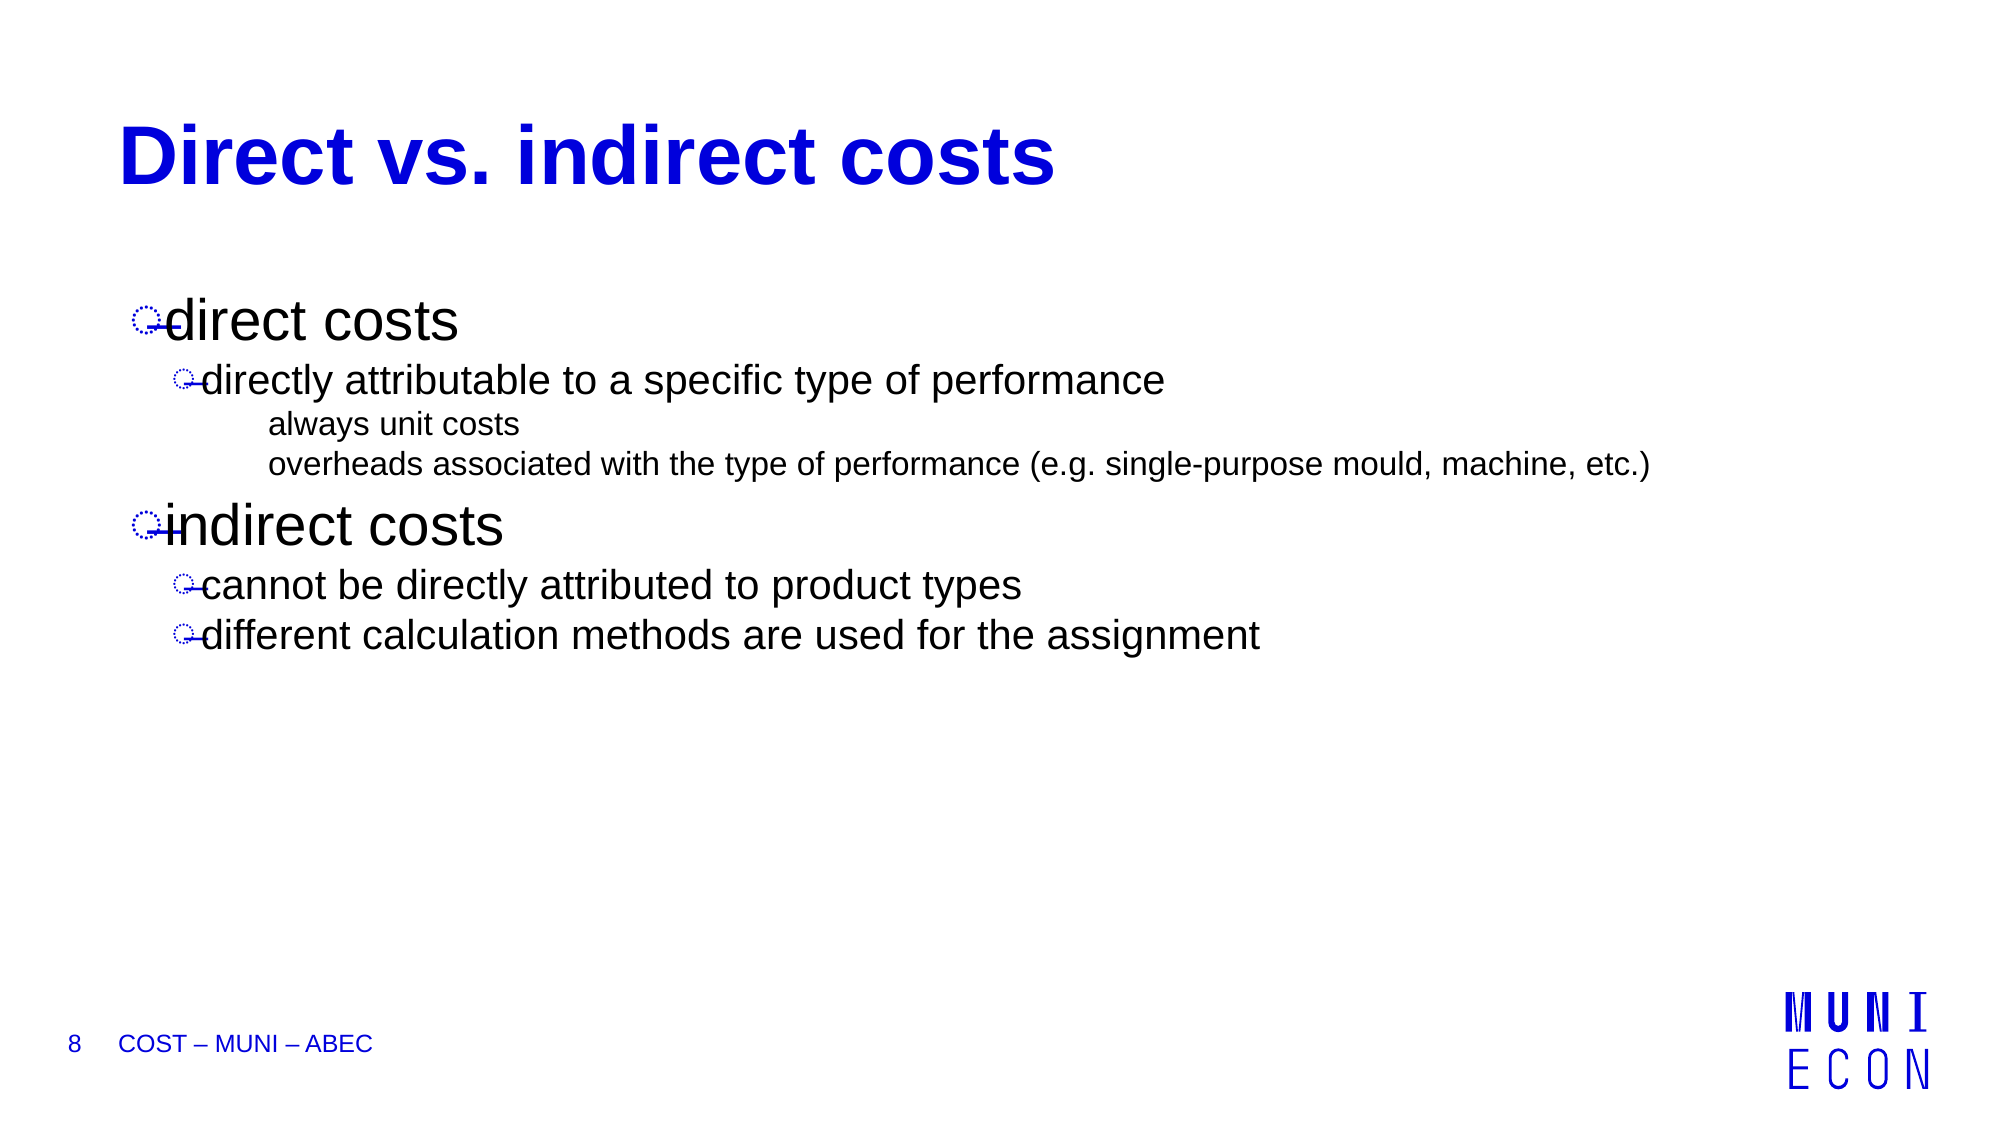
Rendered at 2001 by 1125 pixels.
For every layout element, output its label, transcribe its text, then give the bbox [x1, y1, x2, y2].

slide_number 8 [67, 1021, 110, 1063]
title Direct vs. indirect costs [118, 118, 1883, 193]
footer COST – MUNI – ABEC [118, 1021, 1418, 1063]
list direct costs directly attributable to a specific type of performance always unit costs overheads associated with the type of performance (e.g. single-purpose mould, machine, etc.) indirect costs cannot be directly attributed to product types different calculation methods are used for the assignment [118, 277, 1883, 957]
